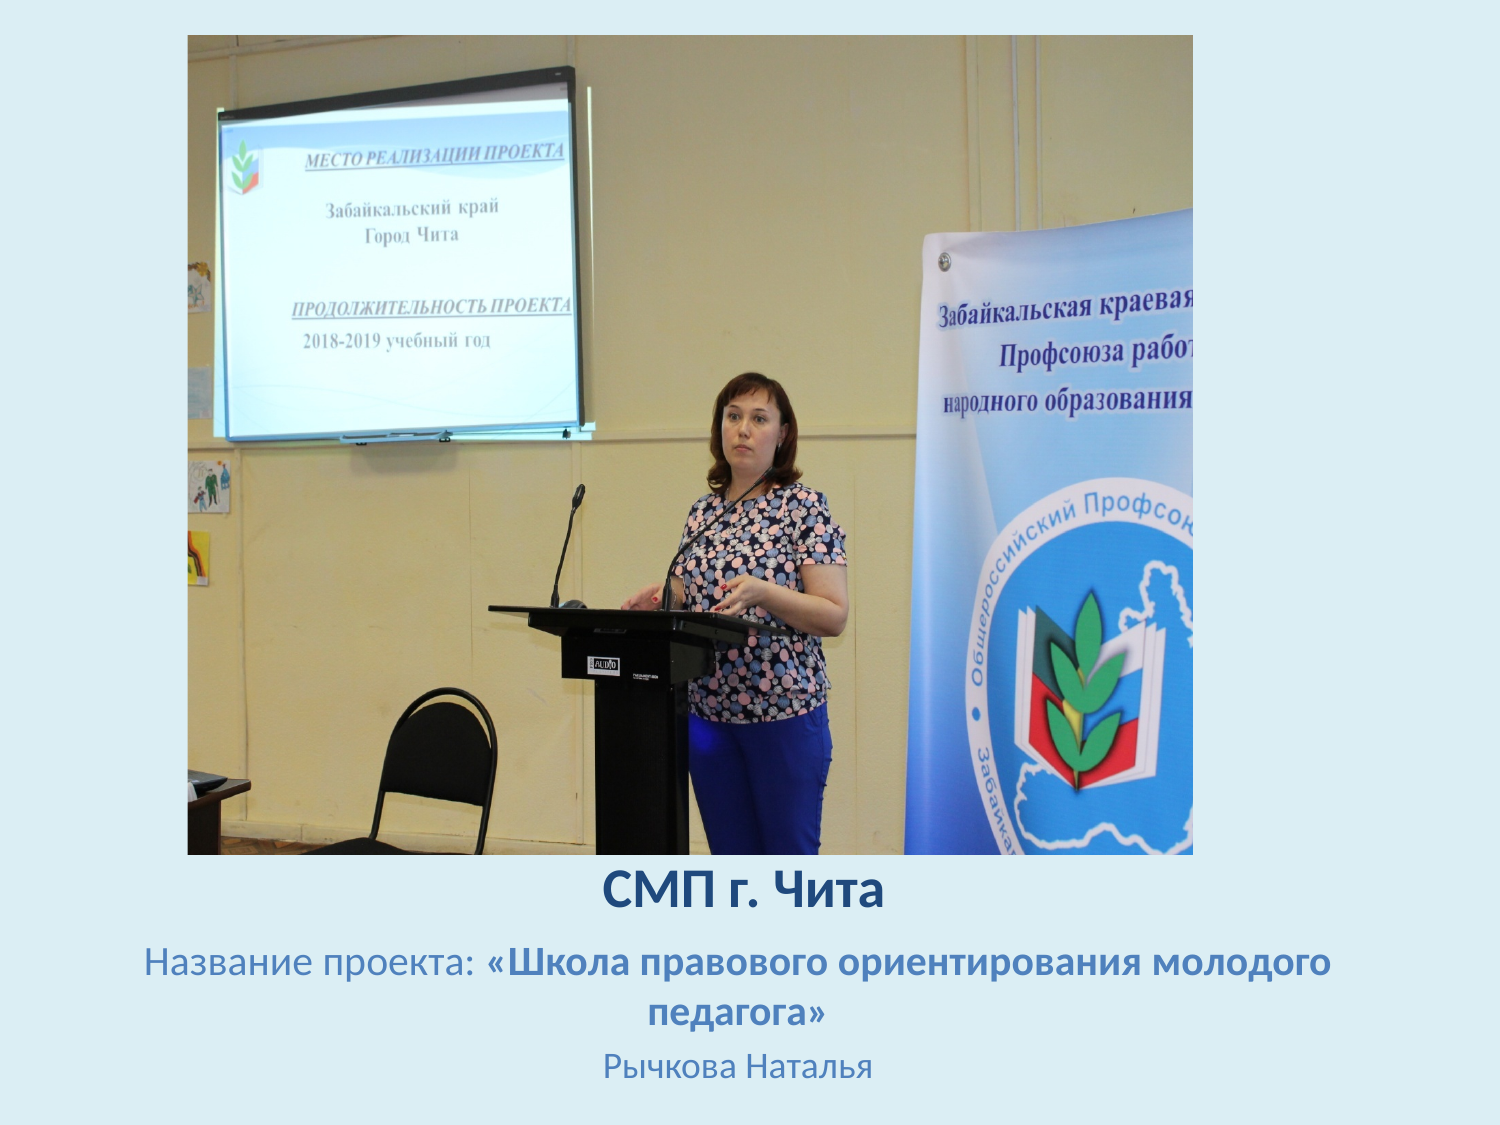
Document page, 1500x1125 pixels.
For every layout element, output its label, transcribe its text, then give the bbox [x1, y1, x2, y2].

title СМП г. Чита [294, 861, 1194, 925]
picture [187, 34, 1194, 855]
list Название проекта: «Школа правового ориентирования молодого педагога» Рычкова Наталья [105, 925, 1372, 1102]
